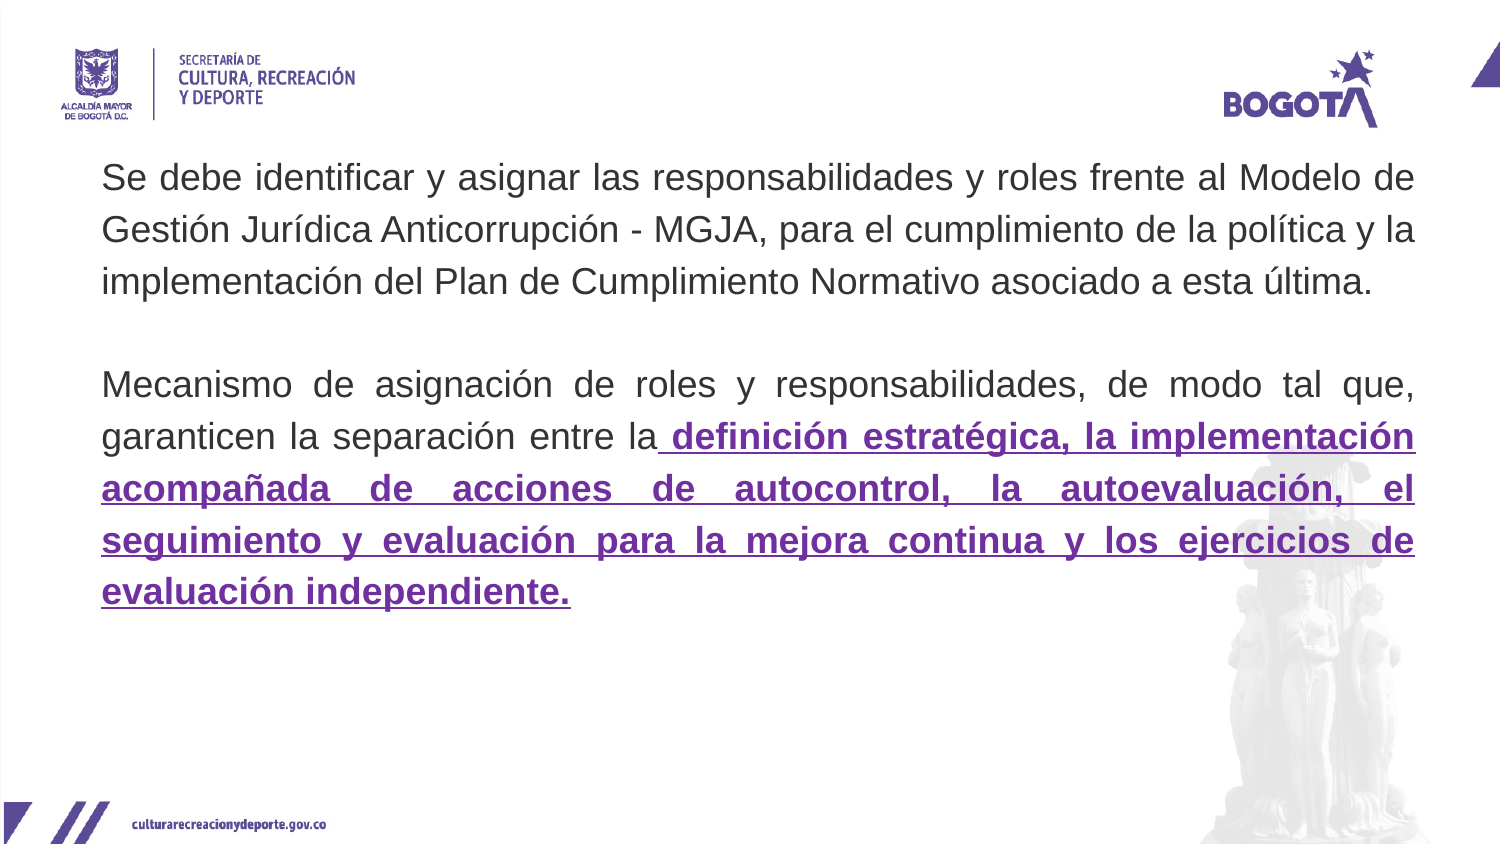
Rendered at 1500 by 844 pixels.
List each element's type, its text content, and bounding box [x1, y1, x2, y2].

picture [0, 0, 1500, 844]
list Se debe identificar y asignar las responsabilidades y roles frente al Modelo de Gestión Jurídica Anticorrupción - MGJA, para el cumplimiento de la política y la implementación del Plan de Cumplimiento Normativo asociado a esta última. Mecanismo de asignación de roles y responsabilidades, de modo tal que, garanticen la separación entre la definición estratégica, la implementación acompañada de acciones de autocontrol, la autoevaluación, el seguimiento y evaluación para la mejora continua y los ejercicios de evaluación independiente. [67, 131, 1431, 714]
